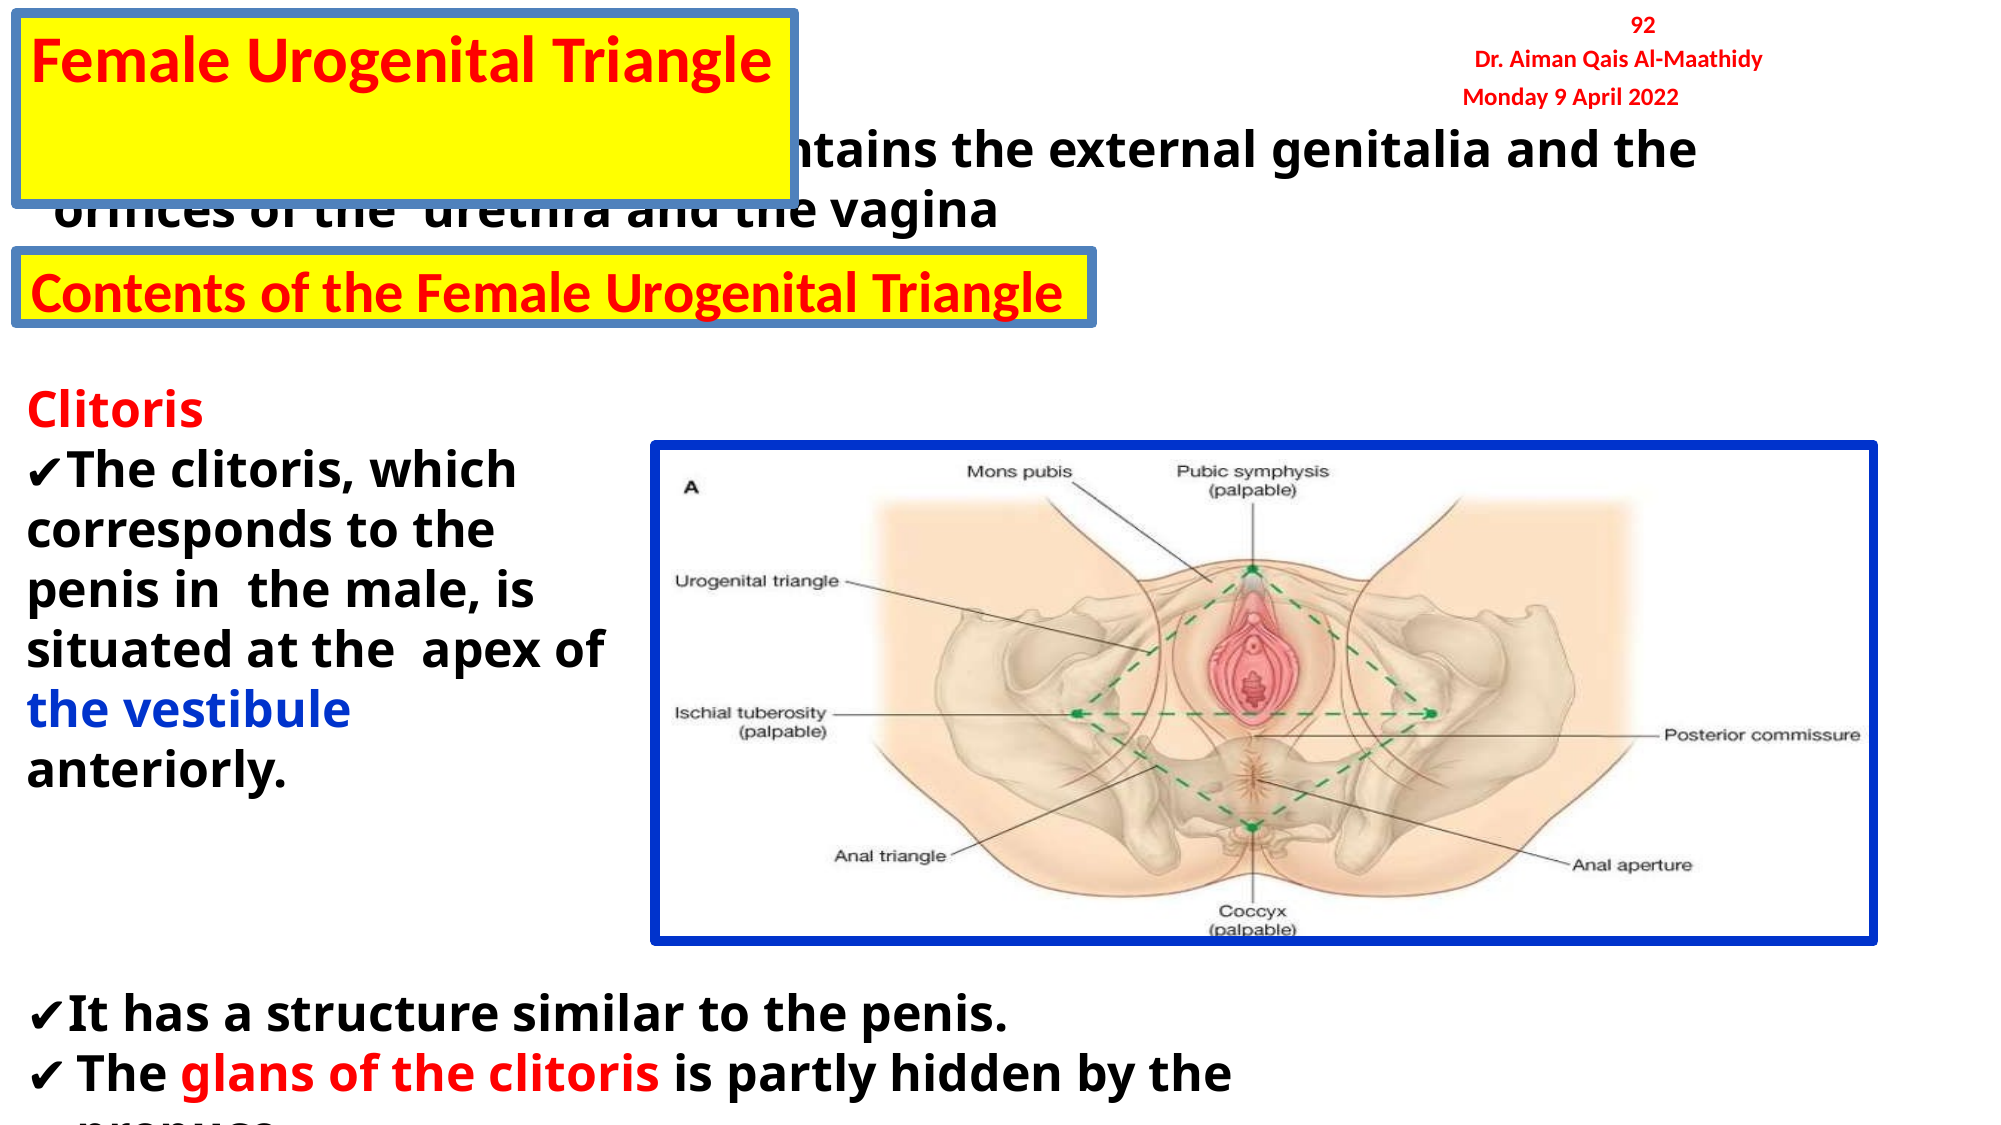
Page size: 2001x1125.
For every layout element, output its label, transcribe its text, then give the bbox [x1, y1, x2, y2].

text_box Contents of the Female Urogenital Triangle [16, 250, 1093, 324]
text_box Clitoris The clitoris, which corresponds to the penis in the male, is situated at the apex of the vestibule anteriorly. [24, 375, 612, 798]
text_box 92 Dr. Aiman Qais Al-Maathidy Monday 9 April 2022 [1460, 3, 1766, 111]
title Female Urogenital Triangle [16, 12, 795, 205]
text_box It has a structure similar to the penis. The glans of the clitoris is partly hidden by the prepuce. [24, 979, 1269, 1125]
text_box In the female, the triangle contains the external genitalia and the orifices of the urethra and the vagina [50, 115, 1756, 238]
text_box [654, 444, 1874, 942]
